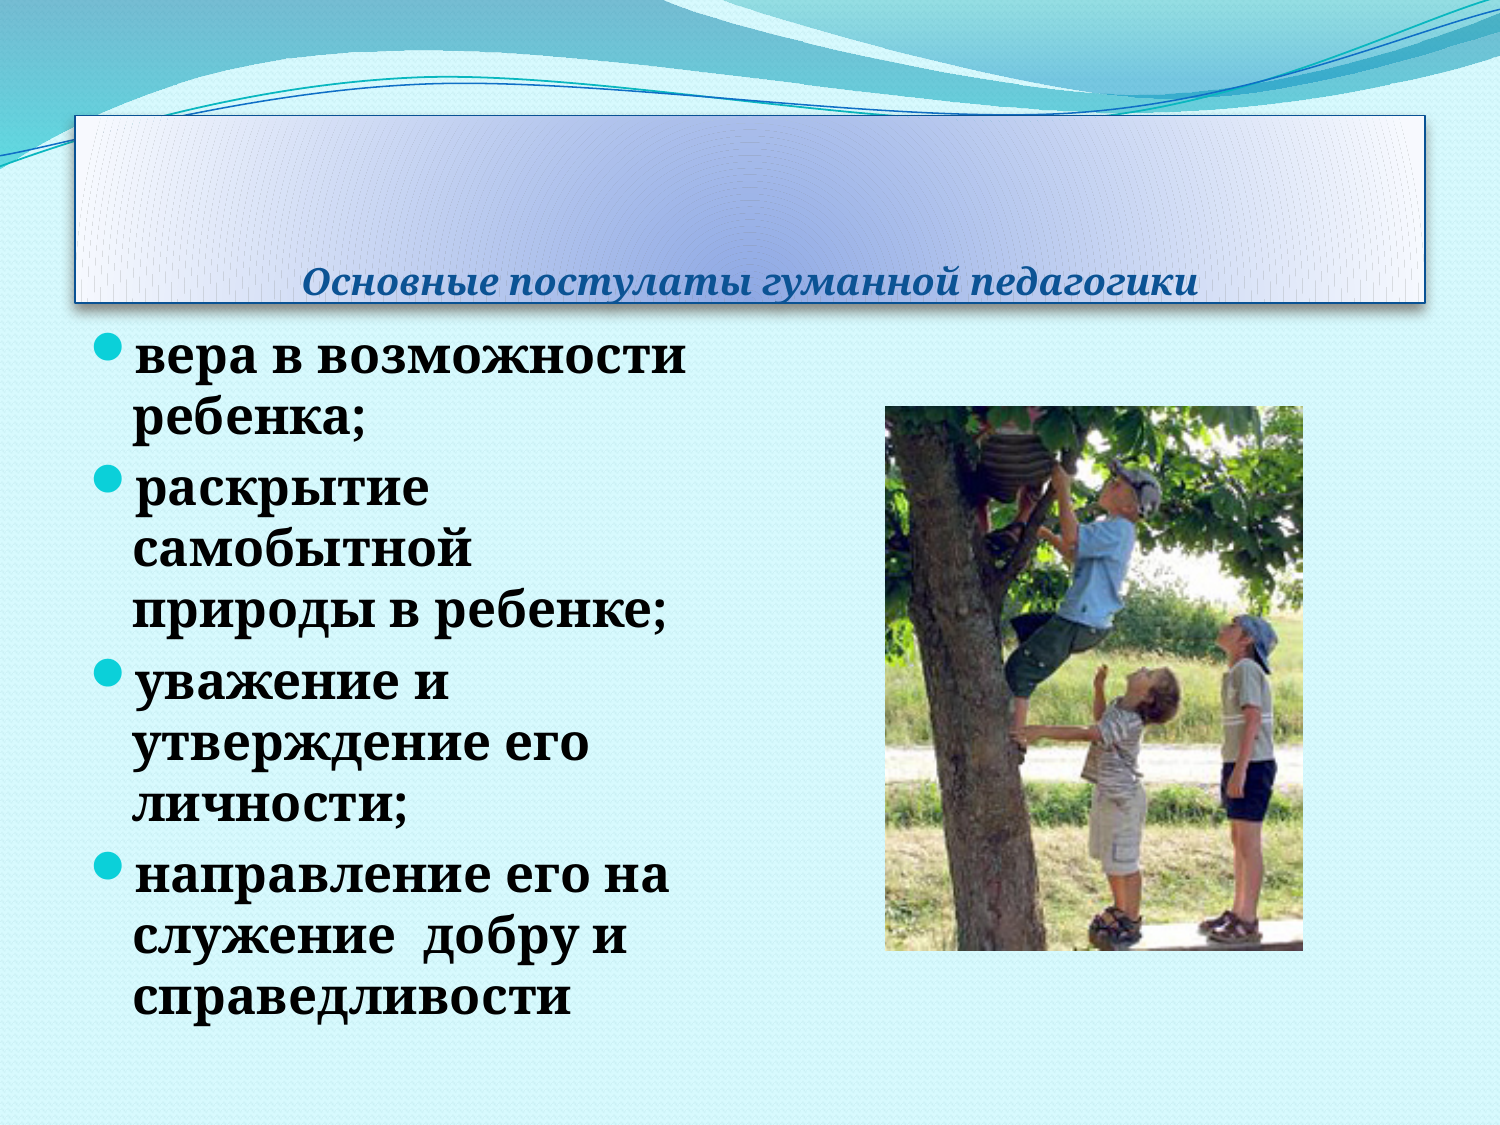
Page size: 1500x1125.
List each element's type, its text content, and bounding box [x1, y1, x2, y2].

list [885, 406, 1303, 951]
list вера в возможности ребенка; раскрытие самобытной природы в ребенке; уважение и утверждение его личности; направление его на служение добру и справедливости [75, 314, 738, 1043]
title Основные постулаты гуманной педагогики [74, 115, 1426, 304]
